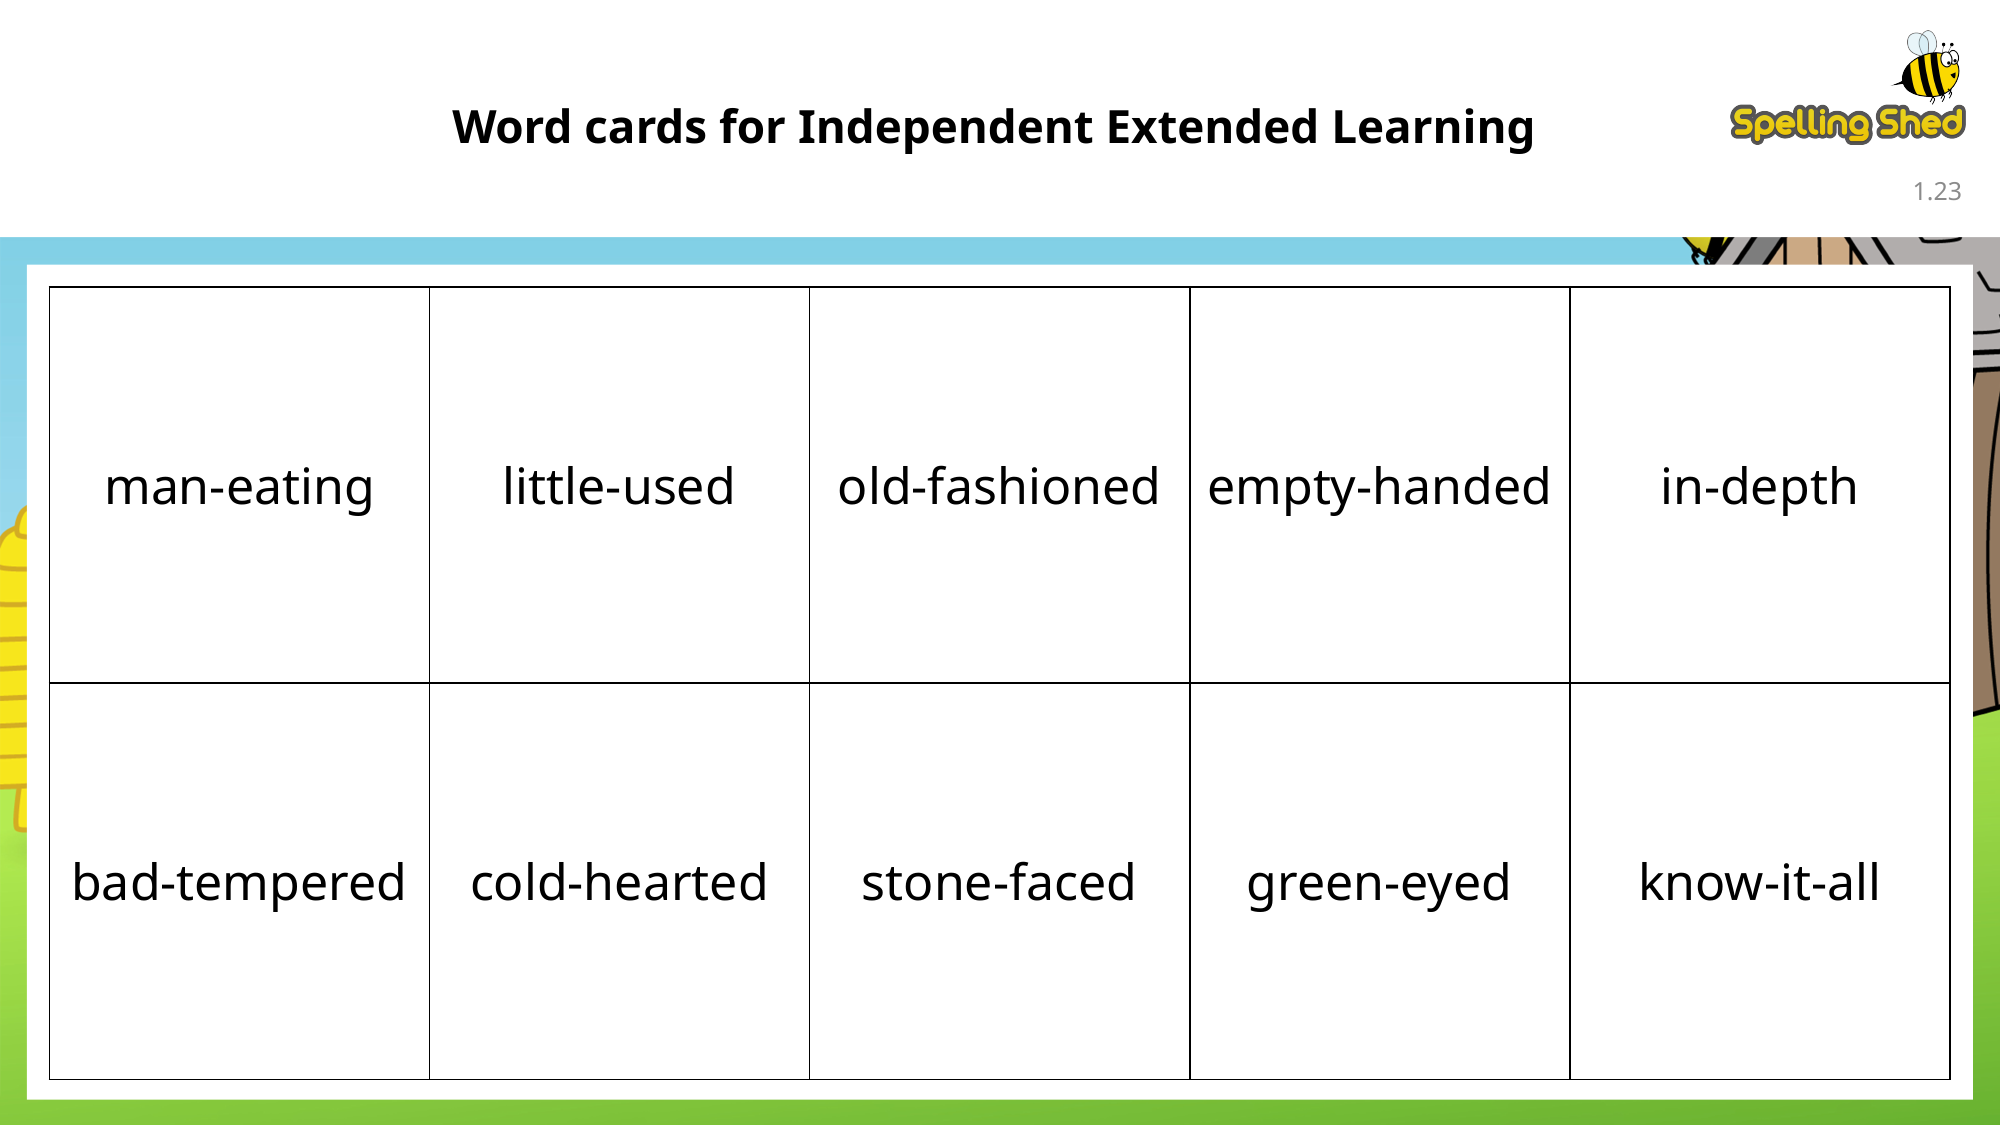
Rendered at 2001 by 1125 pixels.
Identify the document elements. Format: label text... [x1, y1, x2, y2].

table_cell cold-hearted [430, 684, 809, 1079]
table_cell green-eyed [1191, 684, 1569, 1079]
table_header old-fashioned [810, 288, 1189, 682]
table_header in-depth [1571, 288, 1949, 682]
table_cell bad-tempered [50, 684, 429, 1079]
table_cell stone-faced [810, 684, 1189, 1079]
table_cell know-it-all [1571, 684, 1949, 1079]
slide_number 1.23 [1882, 160, 1978, 221]
picture [0, 238, 2000, 1125]
picture [1730, 30, 1966, 145]
table_header empty-handed [1191, 288, 1569, 682]
list Word cards for Independent Extended Learning [347, 96, 1653, 149]
table_header man-eating [50, 288, 429, 682]
table_header little-used [430, 288, 809, 682]
